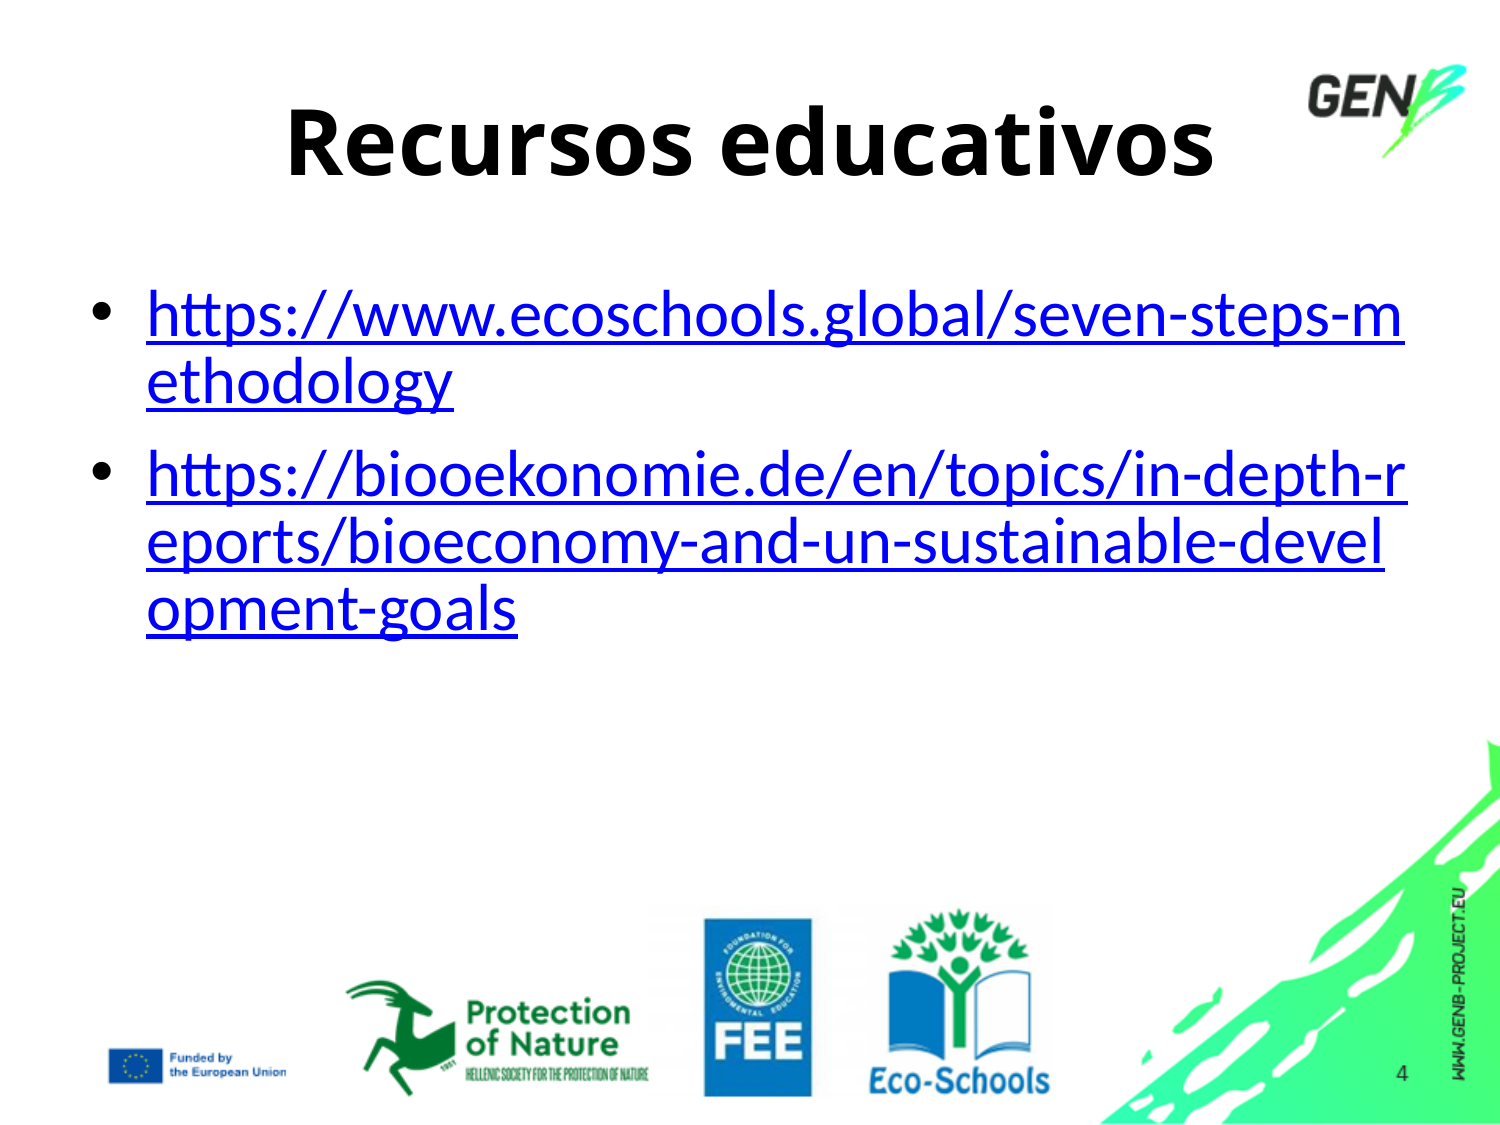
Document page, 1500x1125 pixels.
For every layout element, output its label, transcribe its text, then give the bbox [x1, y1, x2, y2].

list https://www.ecoschools.global/seven-steps-methodology https://biooekonomie.de/en/topics/in-depth-reports/bioeconomy-and-un-sustainable-development-goals [75, 262, 1425, 916]
picture [0, 0, 1500, 1125]
title Recursos educativos [75, 45, 1425, 233]
